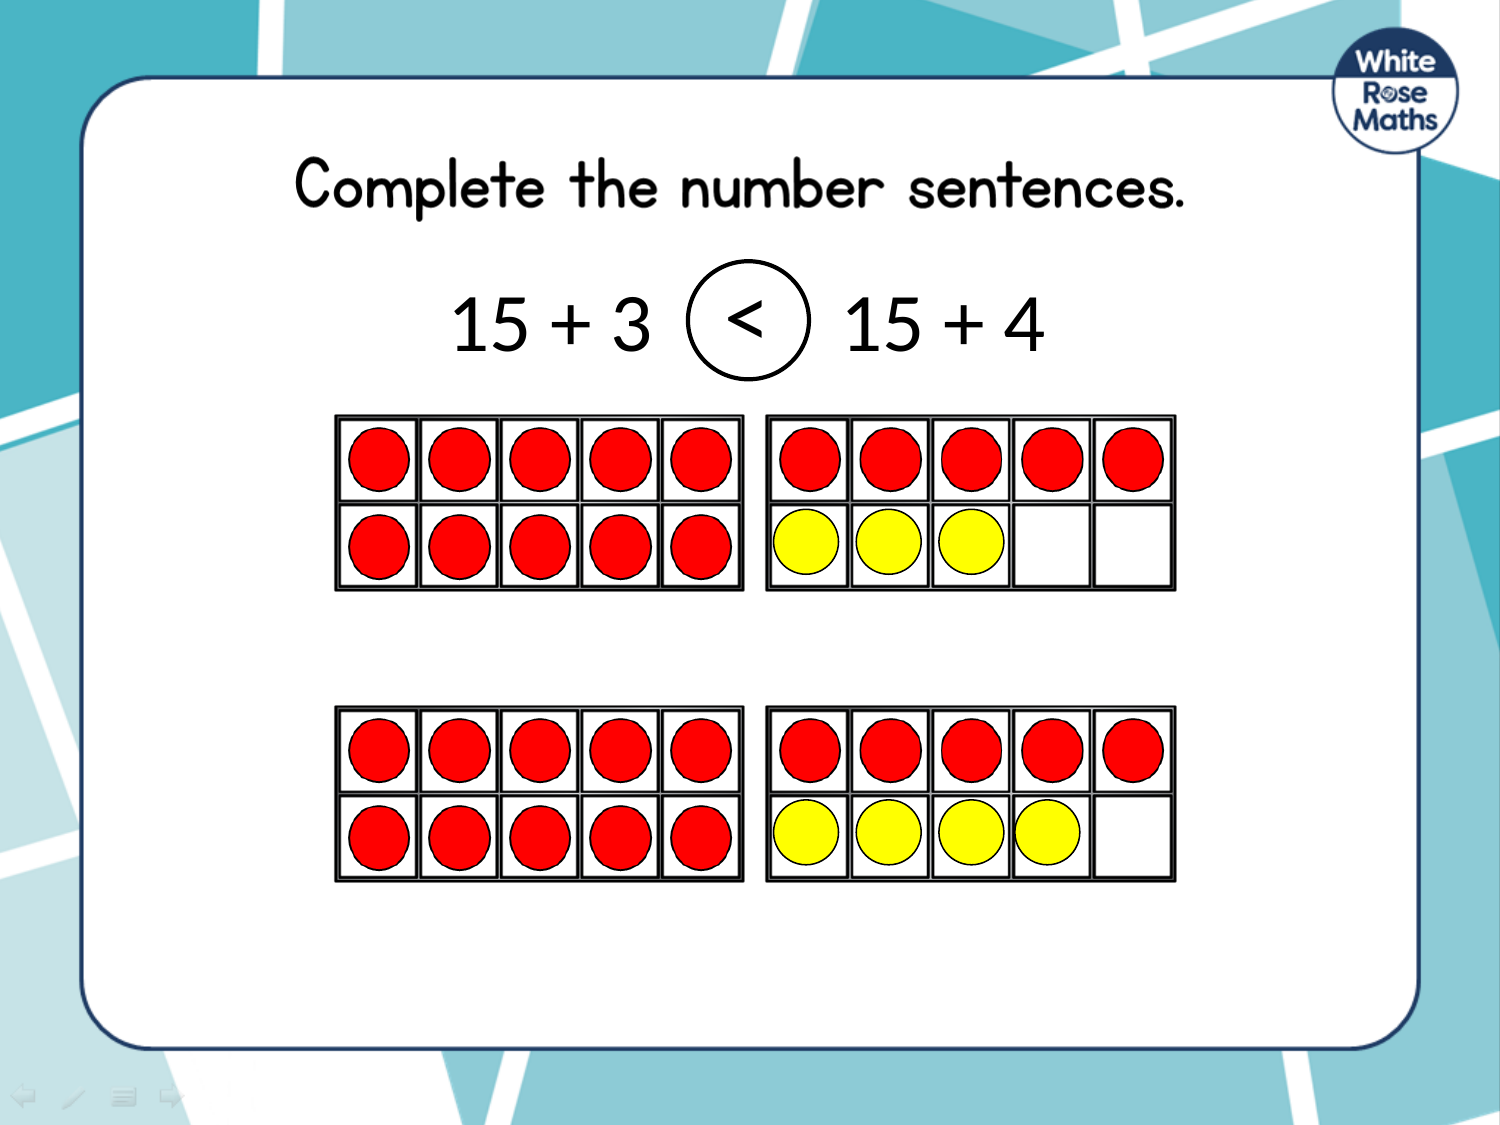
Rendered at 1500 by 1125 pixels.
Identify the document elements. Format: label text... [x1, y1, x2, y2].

text_box 15 + 3 15 + 4 [777, 292, 1080, 376]
picture [0, 0, 1500, 1125]
text_box < [687, 292, 806, 375]
text_box 15 + 3 15 + 4 [432, 292, 720, 376]
text_box [720, 375, 777, 382]
text_box [806, 296, 812, 345]
